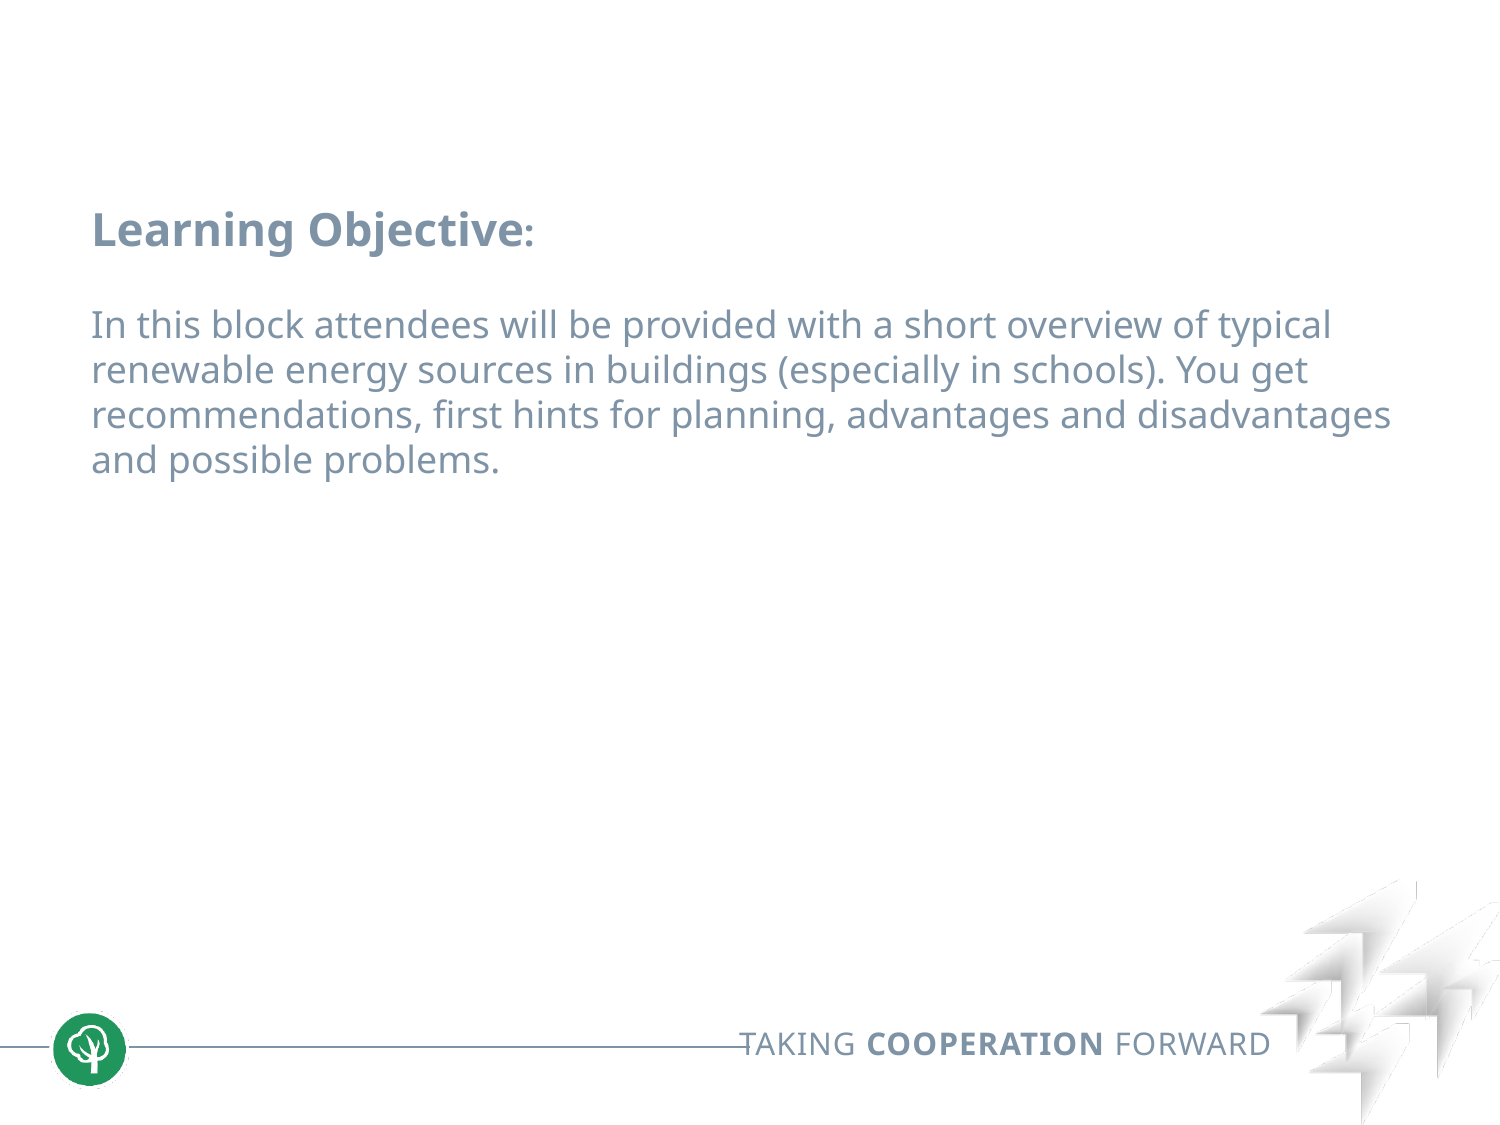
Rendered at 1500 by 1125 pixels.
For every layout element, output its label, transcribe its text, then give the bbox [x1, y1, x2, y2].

text_box Learning Objective: In this block attendees will be provided with a short overview of typical renewable energy sources in buildings (especially in schools). You get recommendations, first hints for planning, advantages and disadvantages and possible problems. [78, 194, 1451, 488]
picture [49, 1009, 129, 1089]
picture [1260, 878, 1500, 1125]
